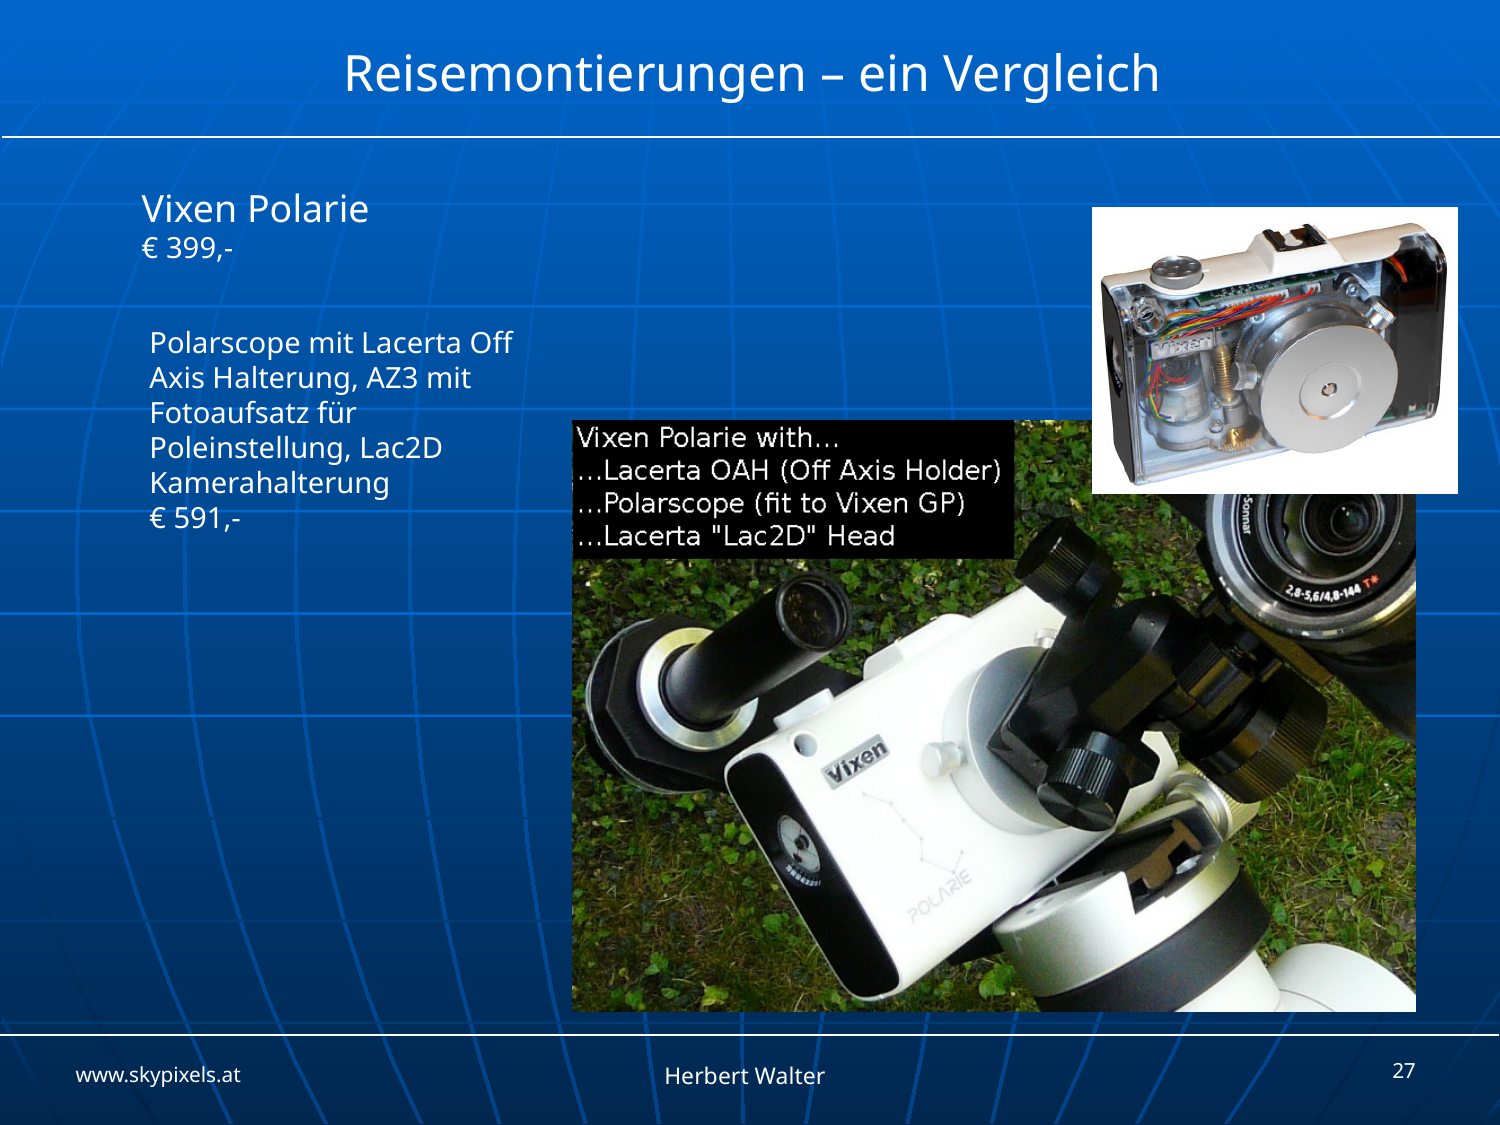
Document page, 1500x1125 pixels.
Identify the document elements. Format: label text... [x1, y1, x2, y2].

picture [572, 207, 1458, 1012]
slide_number 27 [1080, 1049, 1431, 1094]
text_box Vixen Polarie € 399,- [126, 177, 385, 272]
text_box Polarscope mit Lacerta Off Axis Halterung, AZ3 mit Fotoaufsatz für Poleinstellung, Lac2D Kamerahalterung € 591,- [134, 317, 572, 662]
